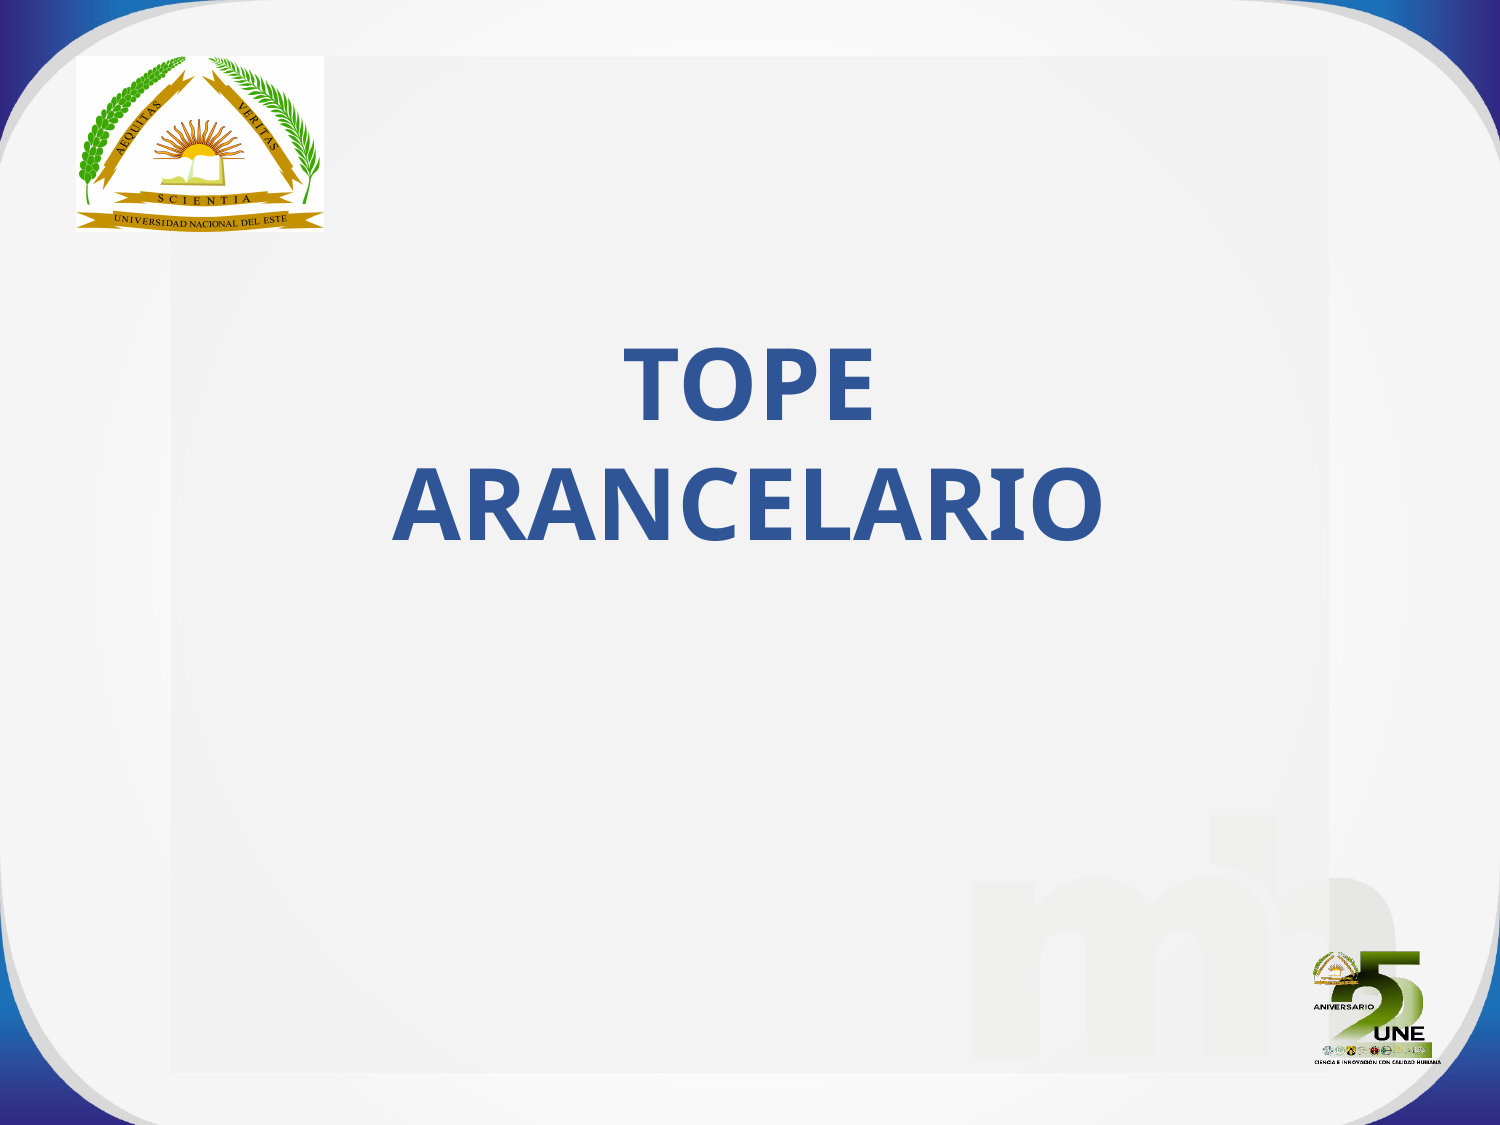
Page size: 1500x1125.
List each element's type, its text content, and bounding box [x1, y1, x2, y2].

text_box TOPE ARANCELARIO [171, 56, 1329, 1073]
picture [0, 0, 1500, 1125]
